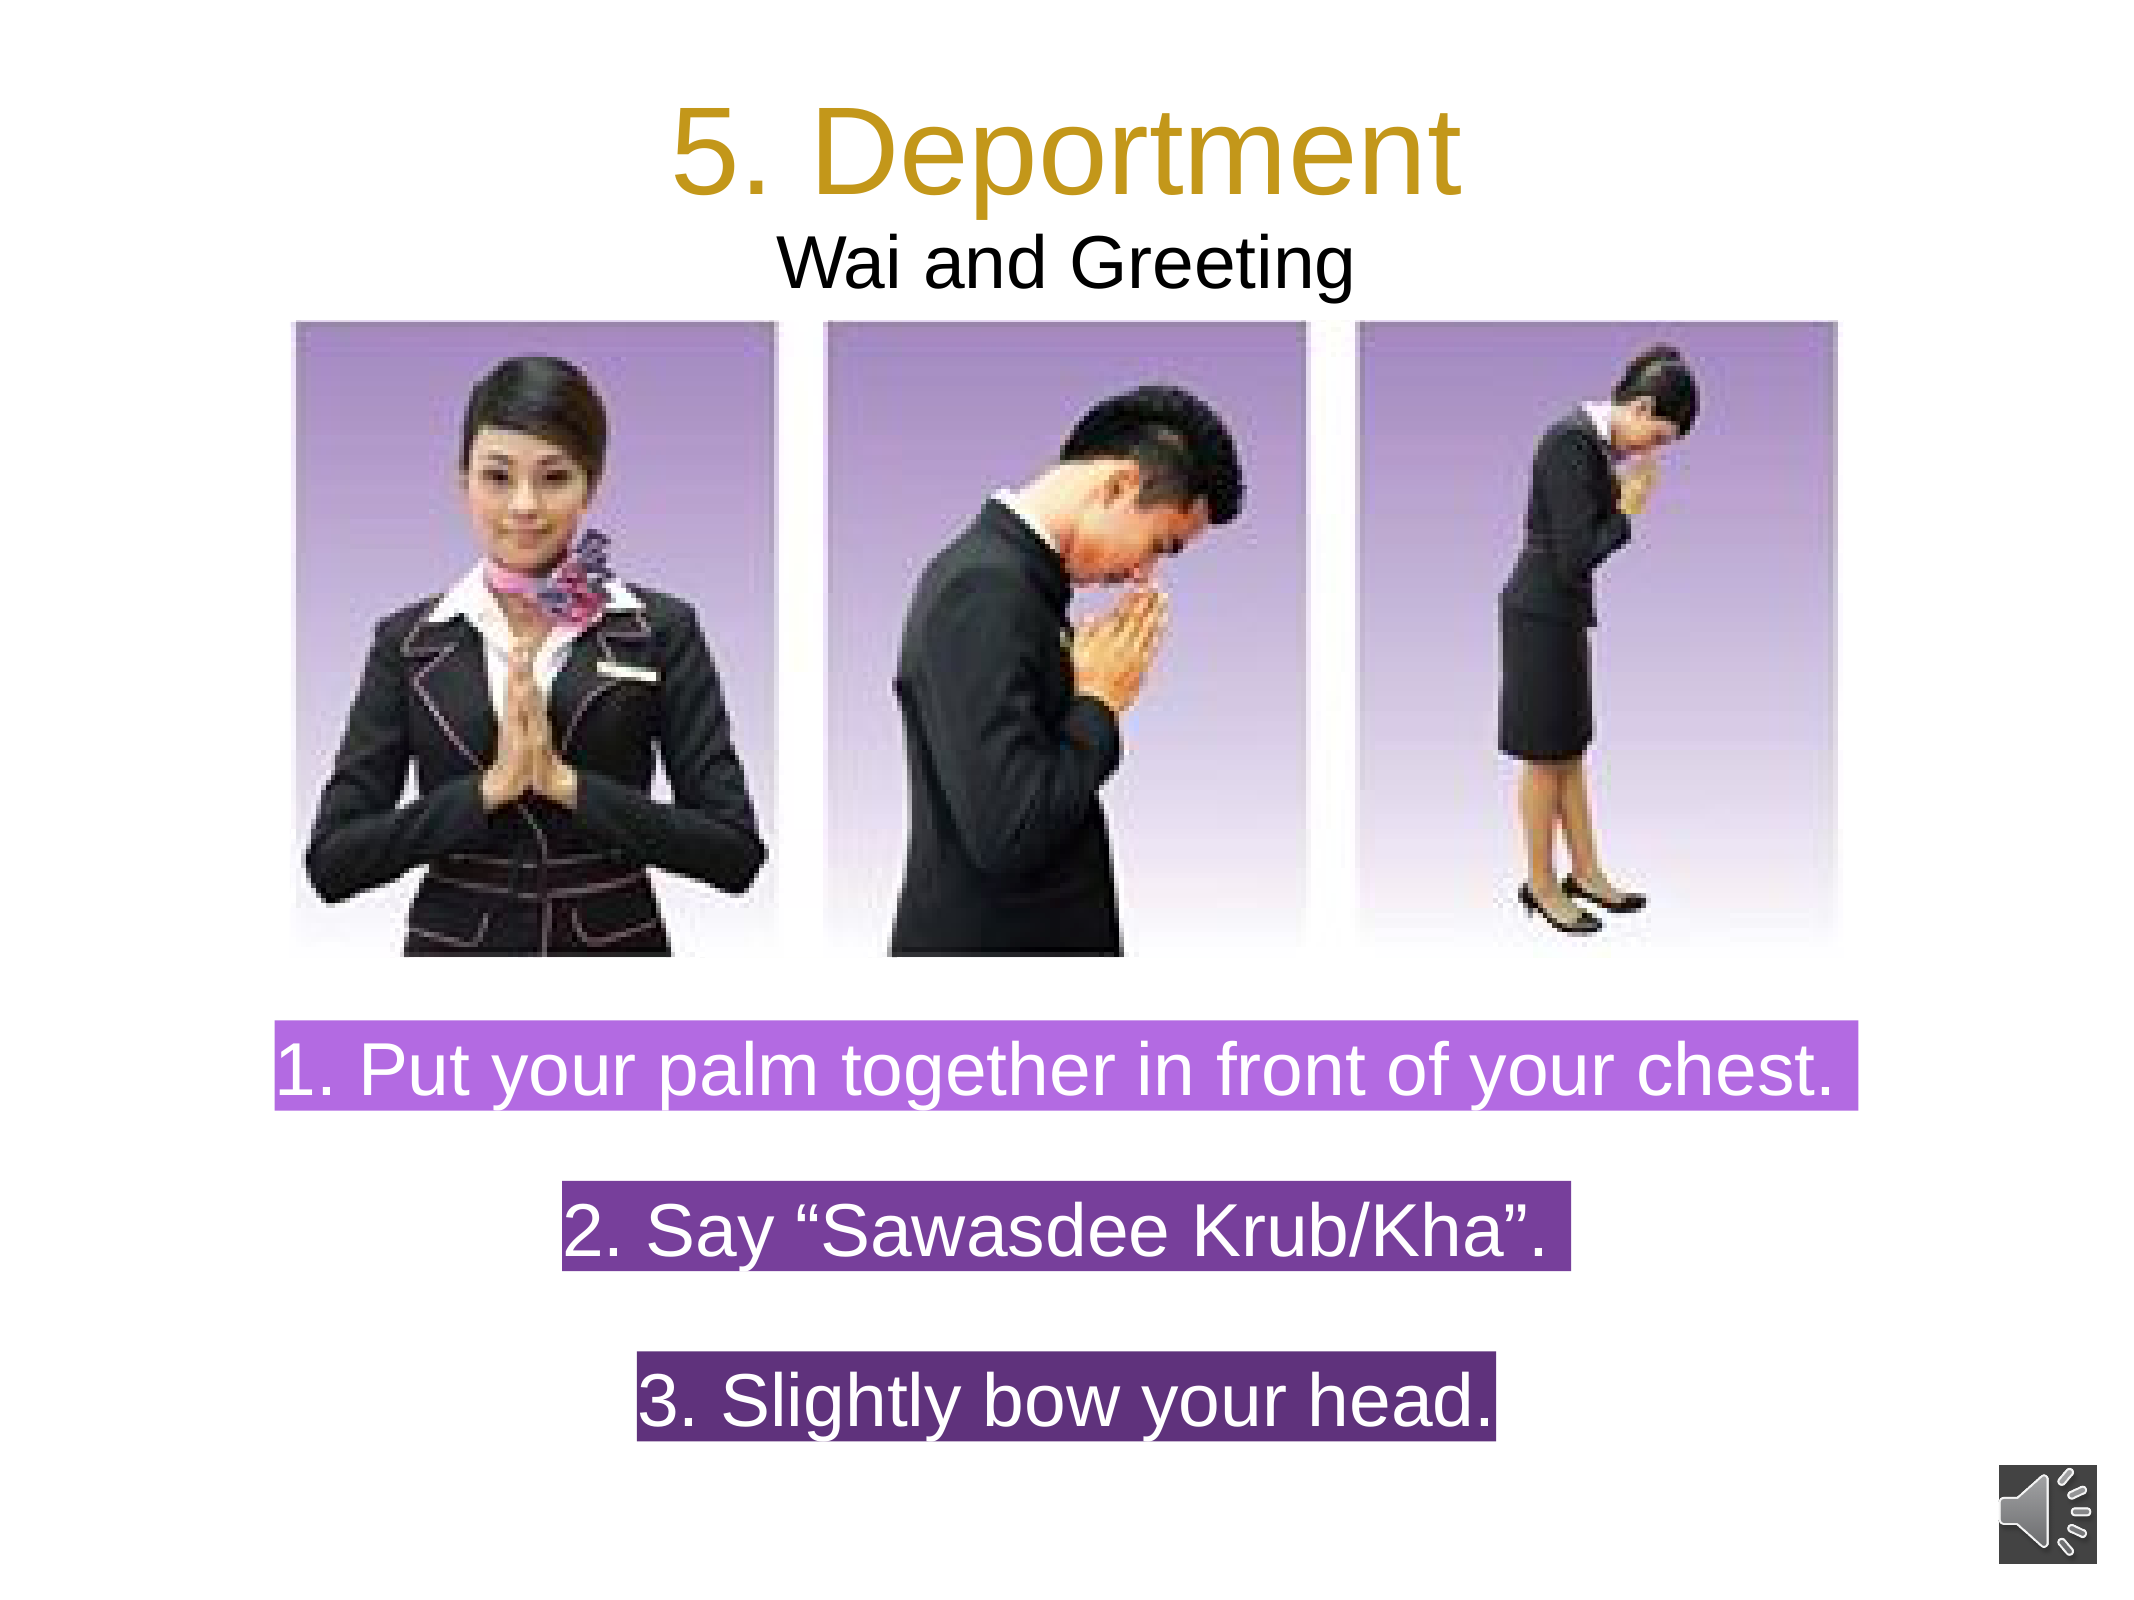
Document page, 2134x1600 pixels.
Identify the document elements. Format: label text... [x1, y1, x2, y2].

text_box 2. Say “Sawasdee Krub/Kha”. [562, 1180, 1572, 1272]
text_box 5. Deportment [662, 61, 1472, 228]
text_box 3. Slightly bow your head. [636, 1351, 1497, 1442]
picture [1997, 1464, 2099, 1565]
text_box Wai and Greeting [767, 204, 1366, 312]
picture [289, 319, 1844, 959]
text_box 1. Put your palm together in front of your chest. [274, 1020, 1859, 1111]
